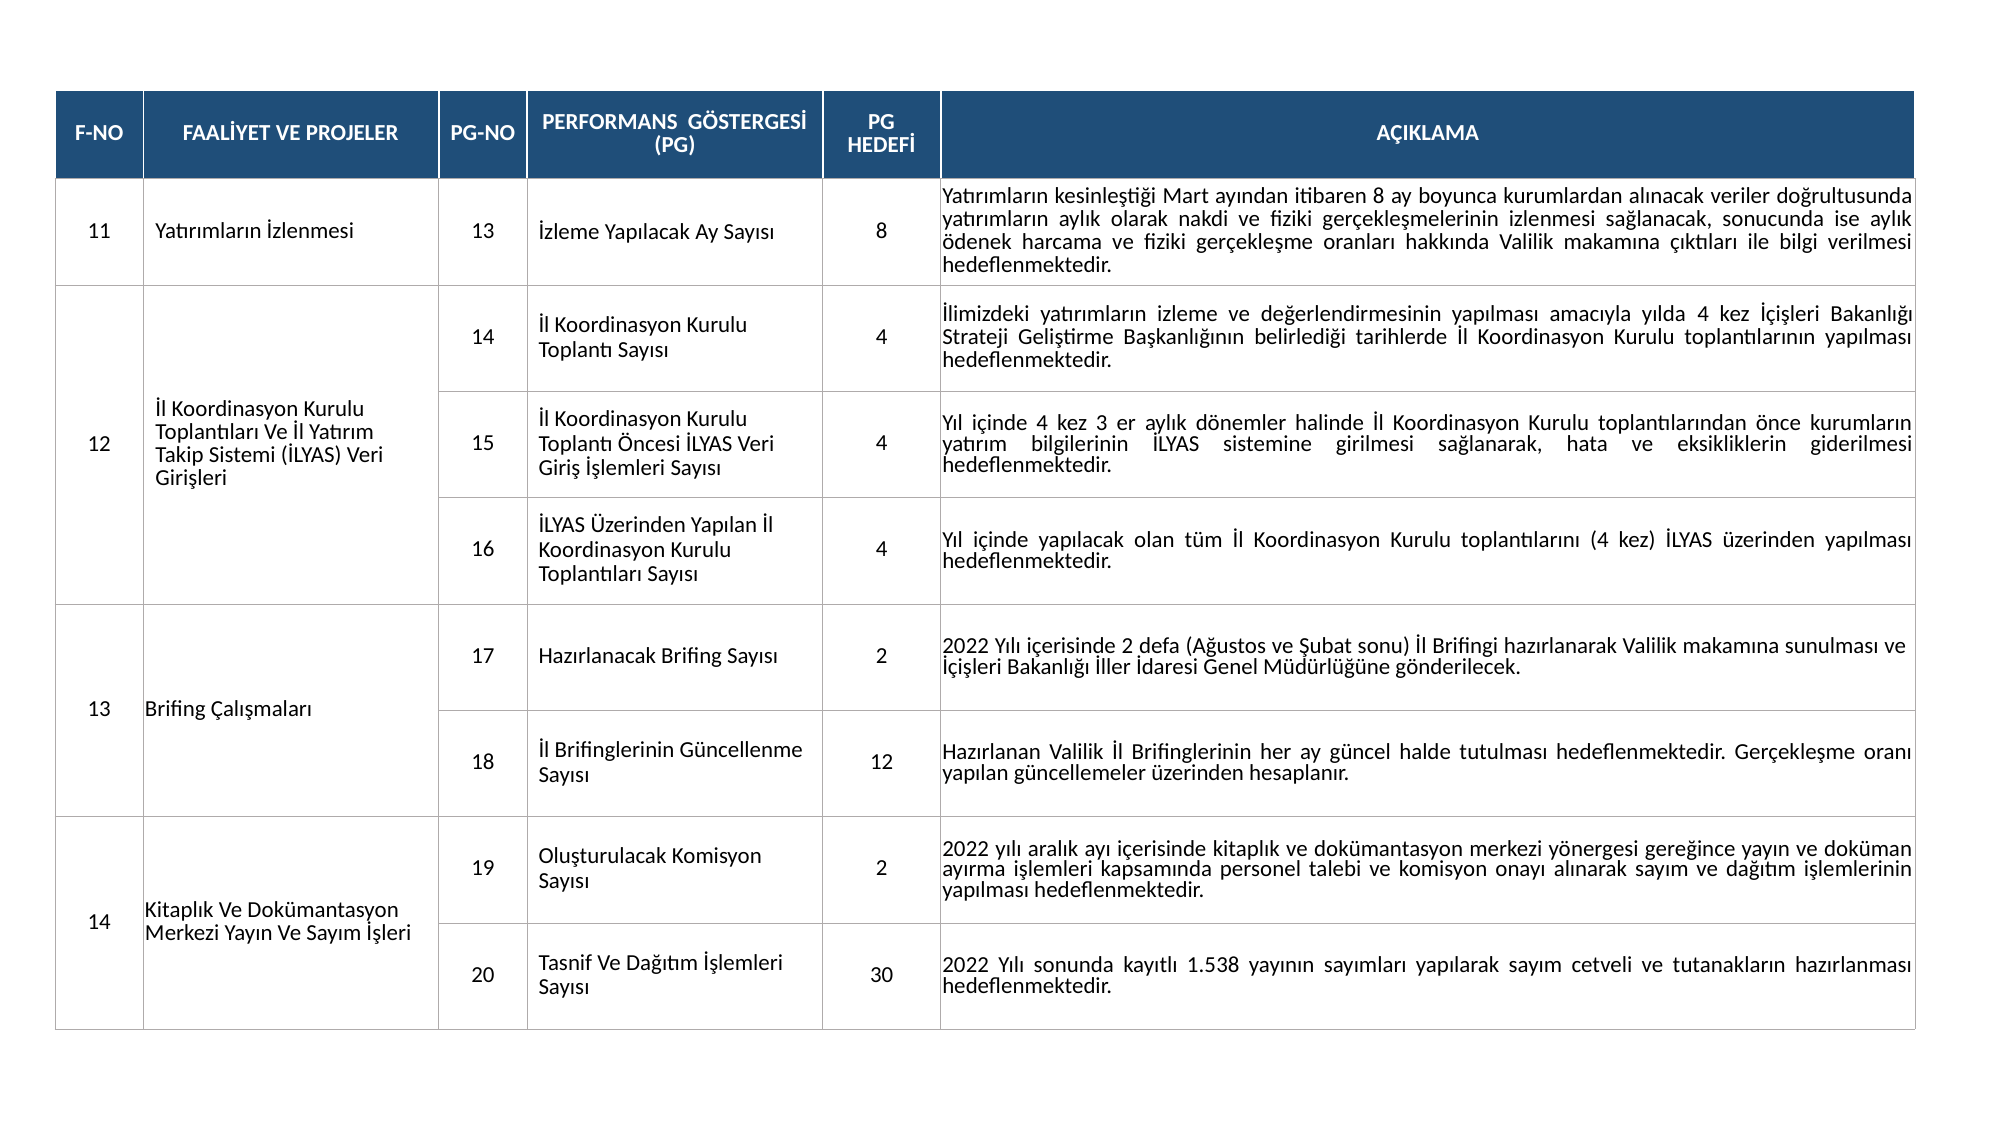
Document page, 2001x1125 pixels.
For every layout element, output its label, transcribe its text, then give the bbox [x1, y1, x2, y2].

table_cell 30 [823, 924, 940, 1029]
table_cell 2 [823, 605, 940, 710]
table_cell 2022 yılı aralık ayı içerisinde kitaplık ve dokümantasyon merkezi yönergesi gereğince yayın ve doküman ayırma işlemleri kapsamında personel talebi ve komisyon onayı alınarak sayım ve dağıtım işlemlerinin yapılması hedeflenmektedir. [941, 817, 1915, 923]
table_cell 12 [823, 711, 940, 816]
table_cell Yıl içinde yapılacak olan tüm İl Koordinasyon Kurulu toplantılarını (4 kez) İLYAS üzerinden yapılması hedeflenmektedir. [941, 498, 1915, 604]
table_cell Brifing Çalışmaları [144, 605, 438, 816]
table_cell İlimizdeki yatırımların izleme ve değerlendirmesinin yapılması amacıyla yılda 4 kez İçişleri Bakanlığı Strateji Geliştirme Başkanlığının belirlediği tarihlerde İl Koordinasyon Kurulu toplantılarının yapılması hedeflenmektedir. [941, 286, 1915, 391]
table_cell İLYAS Üzerinden Yapılan İl Koordinasyon Kurulu Toplantıları Sayısı [528, 498, 822, 604]
table_cell 4 [823, 286, 940, 391]
table_cell 4 [823, 392, 940, 497]
table_header PG HEDEFİ [824, 91, 940, 178]
table_cell İl Brifinglerinin Güncellenme Sayısı [528, 711, 822, 816]
table_cell 12 [56, 286, 143, 604]
table_cell 19 [439, 817, 527, 923]
table_cell Yıl içinde 4 kez 3 er aylık dönemler halinde İl Koordinasyon Kurulu toplantılarından önce kurumların yatırım bilgilerinin İLYAS sistemine girilmesi sağlanarak, hata ve eksikliklerin giderilmesi hedeflenmektedir. [941, 392, 1915, 497]
table_cell Oluşturulacak Komisyon Sayısı [528, 817, 822, 923]
table_cell 20 [439, 924, 527, 1029]
table_cell İl Koordinasyon Kurulu Toplantı Öncesi İLYAS Veri Giriş İşlemleri Sayısı [528, 392, 822, 497]
table_header AÇIKLAMA [942, 91, 1914, 178]
table_cell Hazırlanacak Brifing Sayısı [528, 605, 822, 710]
table_cell Tasnif Ve Dağıtım İşlemleri Sayısı [528, 924, 822, 1029]
table_cell İl Koordinasyon Kurulu Toplantı Sayısı [528, 286, 822, 391]
table_cell Yatırımların kesinleştiği Mart ayından itibaren 8 ay boyunca kurumlardan alınacak veriler doğrultusunda yatırımların aylık olarak nakdi ve fiziki gerçekleşmelerinin izlenmesi sağlanacak, sonucunda ise aylık ödenek harcama ve fiziki gerçekleşme oranları hakkında Valilik makamına çıktıları ile bilgi verilmesi hedeflenmektedir. [941, 179, 1915, 285]
table_cell 13 [56, 605, 143, 816]
table_cell İzleme Yapılacak Ay Sayısı [528, 179, 822, 285]
table_cell 2022 Yılı sonunda kayıtlı 1.538 yayının sayımları yapılarak sayım cetveli ve tutanakların hazırlanması hedeflenmektedir. [941, 924, 1915, 1029]
table_cell 13 [439, 179, 527, 285]
table_cell 17 [439, 605, 527, 710]
table_cell Kitaplık Ve Dokümantasyon Merkezi Yayın Ve Sayım İşleri [144, 817, 438, 1029]
table_header FAALİYET VE PROJELER [144, 91, 438, 178]
table_cell 2 [823, 817, 940, 923]
table_cell 2022 Yılı içerisinde 2 defa (Ağustos ve Şubat sonu) İl Brifingi hazırlanarak Valilik makamına sunulması ve İçişleri Bakanlığı İller İdaresi Genel Müdürlüğüne gönderilecek. [941, 605, 1915, 710]
table_cell 11 [56, 179, 143, 285]
table_header PERFORMANS GÖSTERGESİ (PG) [528, 91, 822, 178]
table_header F-NO [56, 91, 143, 178]
table_cell 14 [56, 817, 143, 1029]
table_cell 15 [439, 392, 527, 497]
table_cell Hazırlanan Valilik İl Brifinglerinin her ay güncel halde tutulması hedeflenmektedir. Gerçekleşme oranı yapılan güncellemeler üzerinden hesaplanır. [941, 711, 1915, 816]
table_cell 16 [439, 498, 527, 604]
table_cell 8 [823, 179, 940, 285]
table_header PG-NO [440, 91, 526, 178]
table_cell Yatırımların İzlenmesi [144, 179, 438, 285]
table_cell 18 [439, 711, 527, 816]
table_cell İl Koordinasyon Kurulu Toplantıları Ve İl Yatırım Takip Sistemi (İLYAS) Veri Girişleri [144, 286, 438, 604]
table_cell 14 [439, 286, 527, 391]
table_cell 4 [823, 498, 940, 604]
